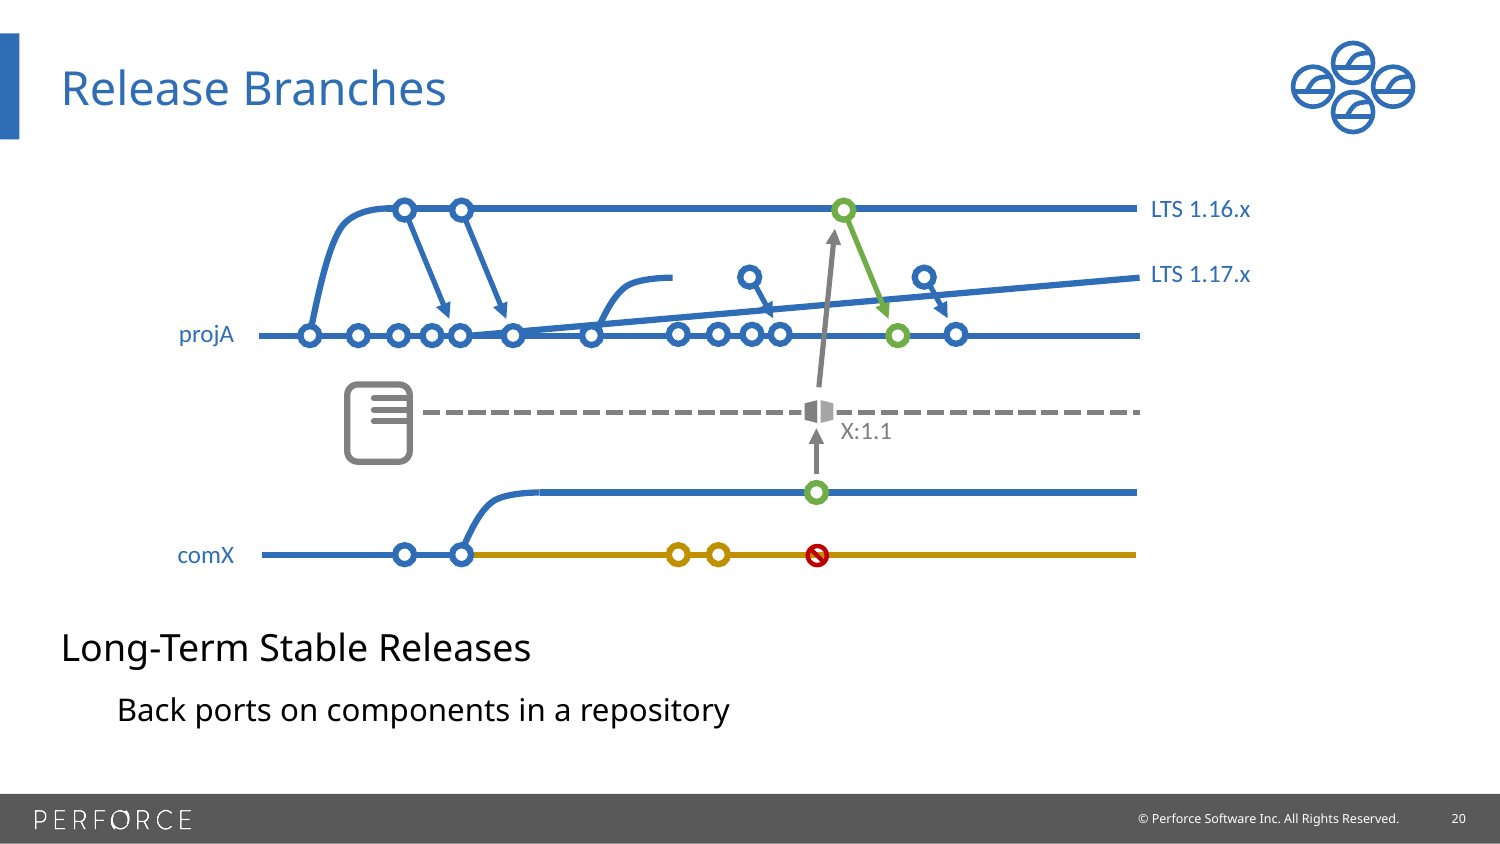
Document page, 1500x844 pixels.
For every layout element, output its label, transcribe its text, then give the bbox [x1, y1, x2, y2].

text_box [1293, 42, 1414, 132]
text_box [138, 184, 1294, 577]
list Long-Term Stable Releases Back ports on components in a repository [60, 624, 1414, 731]
picture [34, 808, 192, 831]
title Release Branches [60, 41, 1222, 132]
